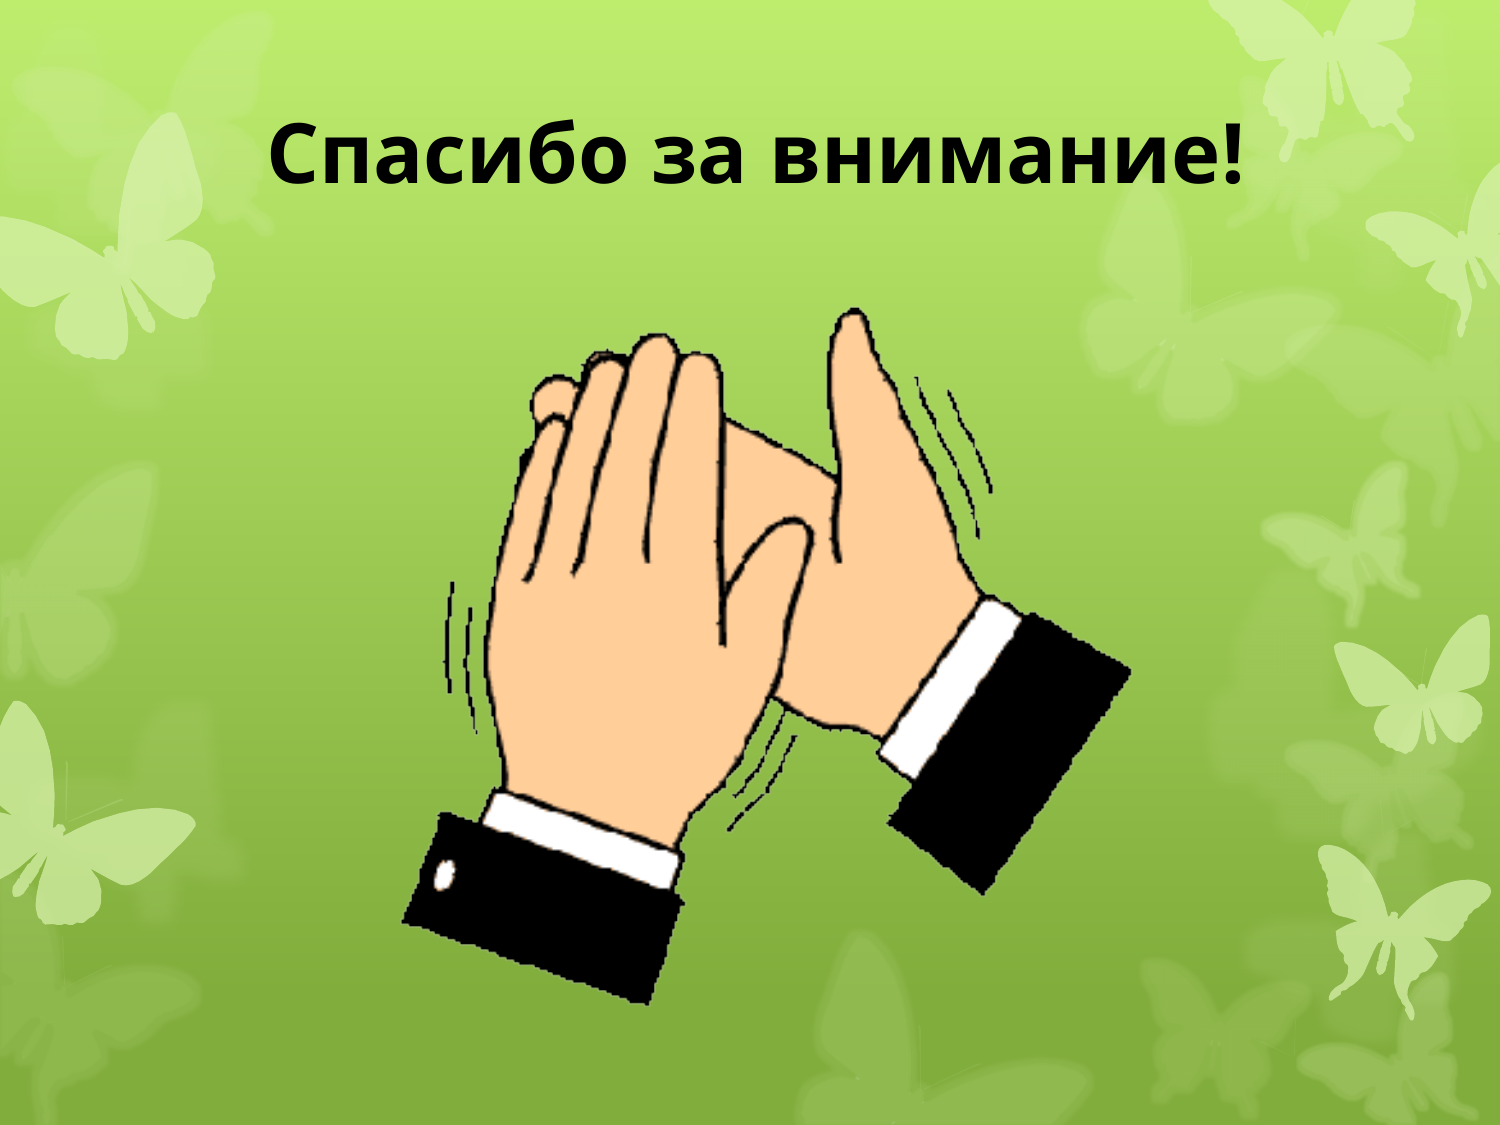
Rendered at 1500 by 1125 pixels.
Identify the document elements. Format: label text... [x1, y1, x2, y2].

title Спасибо за внимание! [172, 78, 1340, 209]
picture [371, 266, 1141, 1072]
